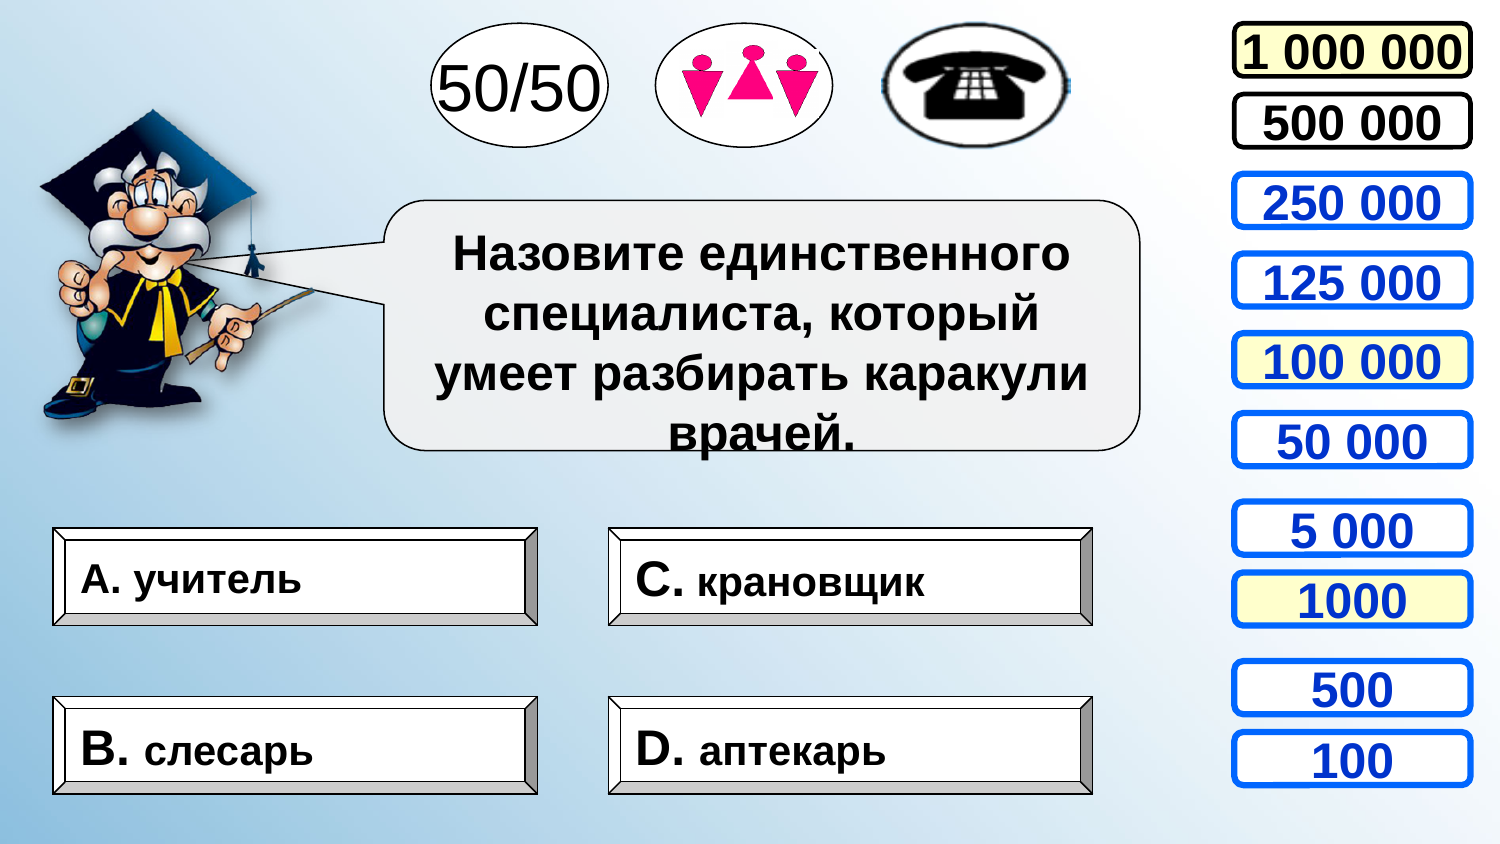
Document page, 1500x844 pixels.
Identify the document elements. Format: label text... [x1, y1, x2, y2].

text_box 500 [1234, 661, 1471, 715]
text_box 1 000 000 [1234, 23, 1471, 77]
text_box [655, 22, 833, 148]
text_box D. аптекарь [608, 696, 1093, 794]
text_box 1000 [1234, 572, 1471, 626]
text_box Назовите единственного специалиста, который умеет разбирать каракули врачей. [357, 200, 1140, 451]
text_box А. учитель [53, 528, 538, 626]
text_box B. слесарь [53, 696, 538, 794]
text_box 500 000 [1234, 94, 1471, 148]
text_box 100 [1234, 731, 1471, 786]
picture [0, 0, 1500, 844]
text_box 50/50 [430, 23, 609, 148]
text_box 125 000 [1234, 253, 1471, 307]
text_box 250 000 [1234, 173, 1471, 227]
text_box 100 000 [1234, 333, 1471, 387]
text_box 50 000 [1234, 413, 1471, 467]
text_box 5 000 [1234, 501, 1471, 555]
text_box C. крановщик [608, 528, 1093, 626]
